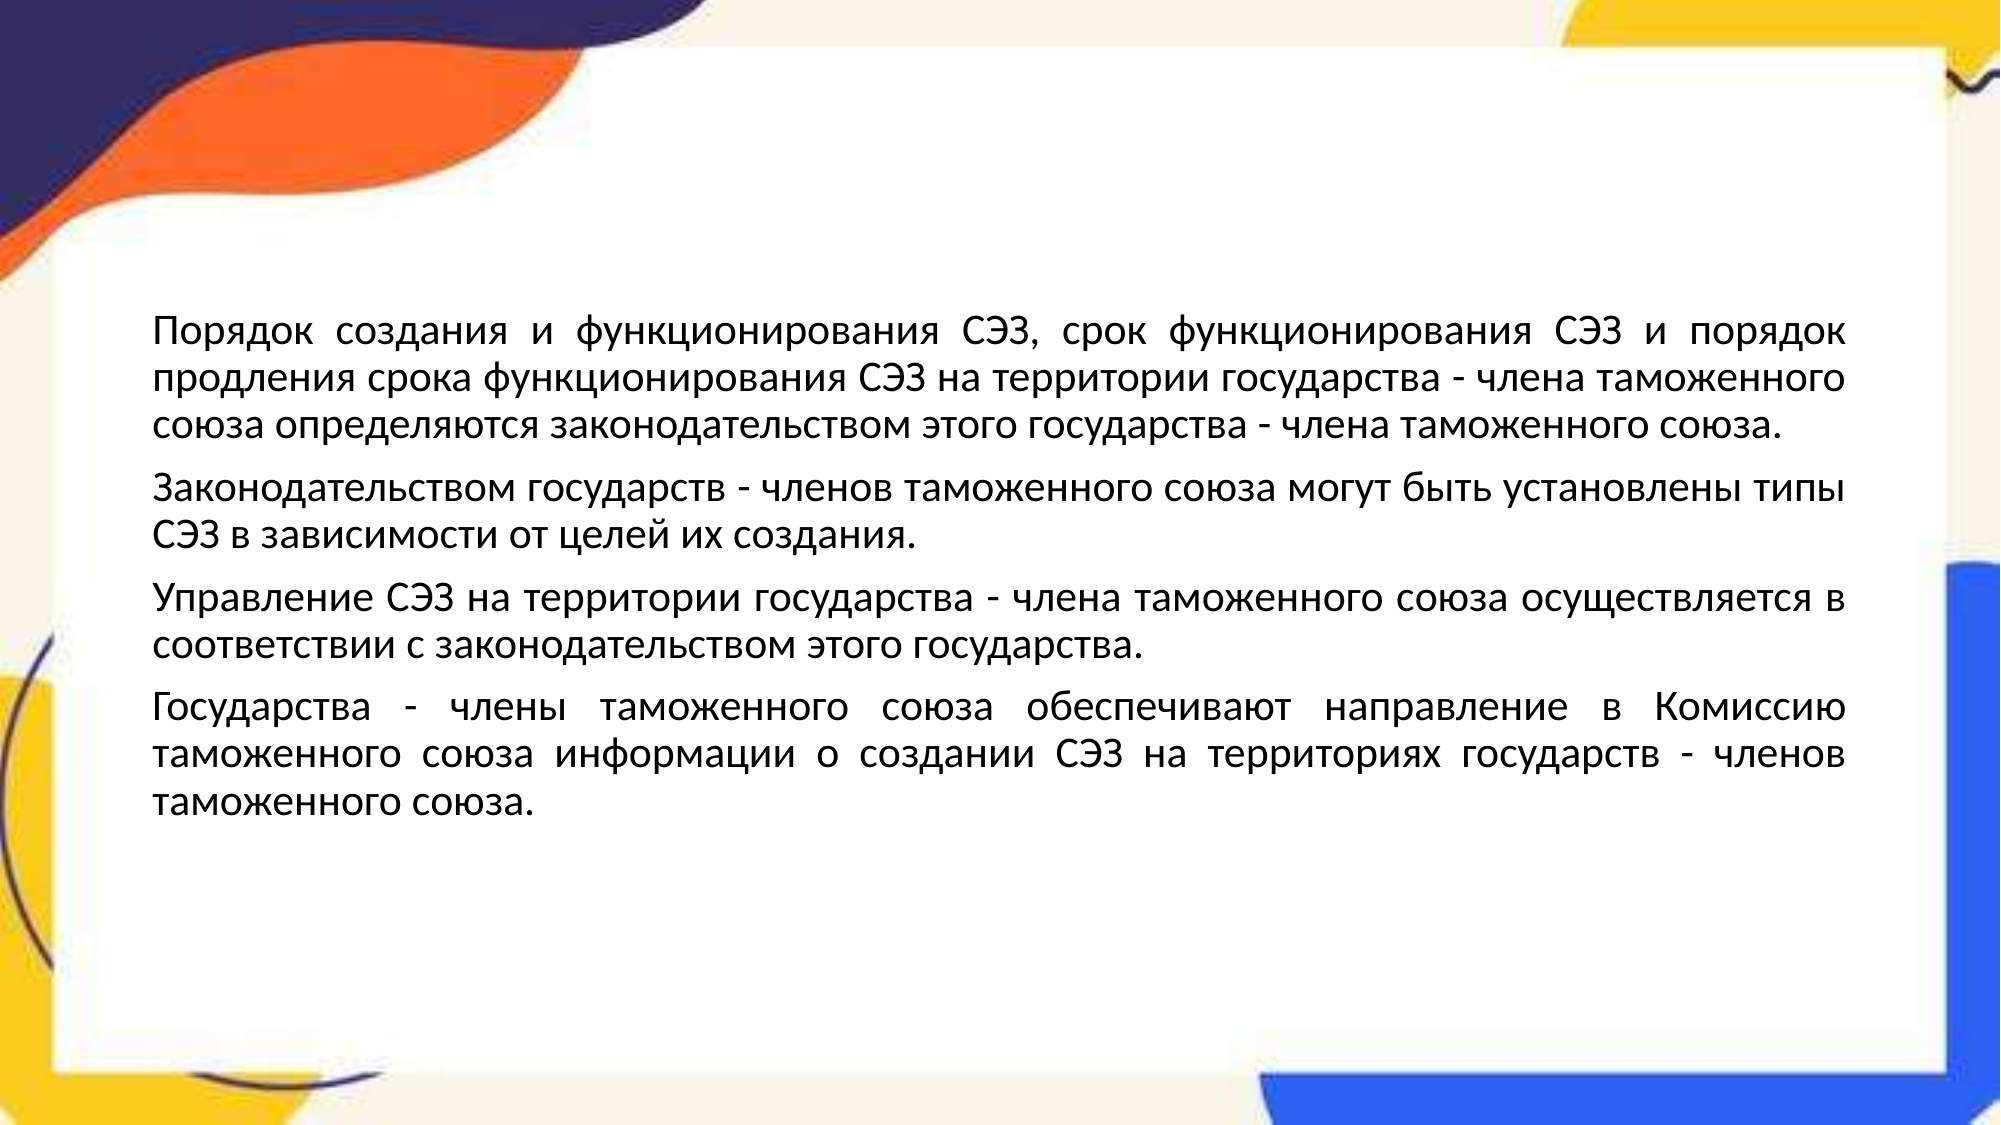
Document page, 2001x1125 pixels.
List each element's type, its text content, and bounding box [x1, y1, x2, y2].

list Порядок создания и функционирования СЭЗ, срок функционирования СЭЗ и порядок продления срока функционирования СЭЗ на территории государства - члена таможенного союза определяются законодательством этого государства - члена таможенного союза. Законодательством государств - членов таможенного союза могут быть установлены типы СЭЗ в зависимости от целей их создания. Управление СЭЗ на территории государства - члена таможенного союза осуществляется в соответствии с законодательством этого государства. Государства - члены таможенного союза обеспечивают направление в Комиссию таможенного союза информации о создании СЭЗ на территориях государств - членов таможенного союза. [137, 299, 1863, 858]
picture [0, 0, 2000, 1125]
